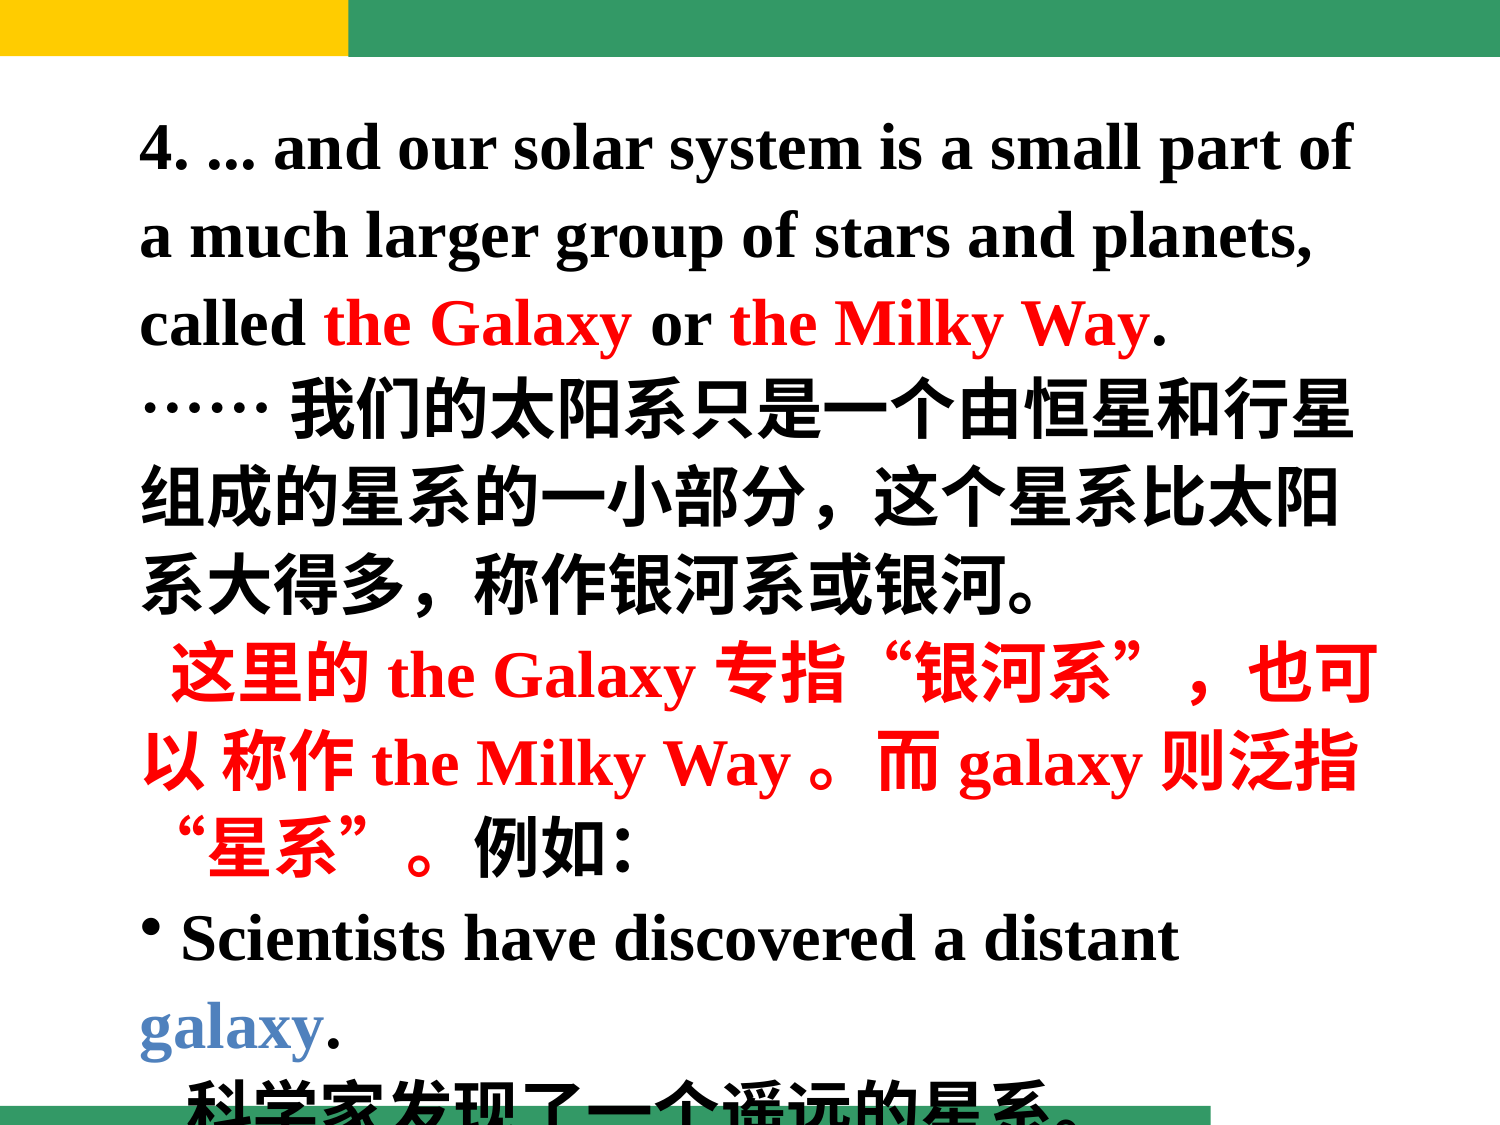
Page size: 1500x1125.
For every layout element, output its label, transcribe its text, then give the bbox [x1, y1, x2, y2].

text_box 4. ... and our solar system is a small part of a much larger group of stars and planets, called the Galaxy or the Milky Way. ……我们的太阳系只是一个由恒星和行星组成的星系的一小部分，这个星系比太阳系大得多，称作银河系或银河。 这里的the Galaxy专指“银河系”，也可以 称作the Milky Way。而galaxy则泛指“星系”。例如： Scientists have discovered a distant galaxy. 科学家发现了一个遥远的星系。 [124, 87, 1400, 1125]
